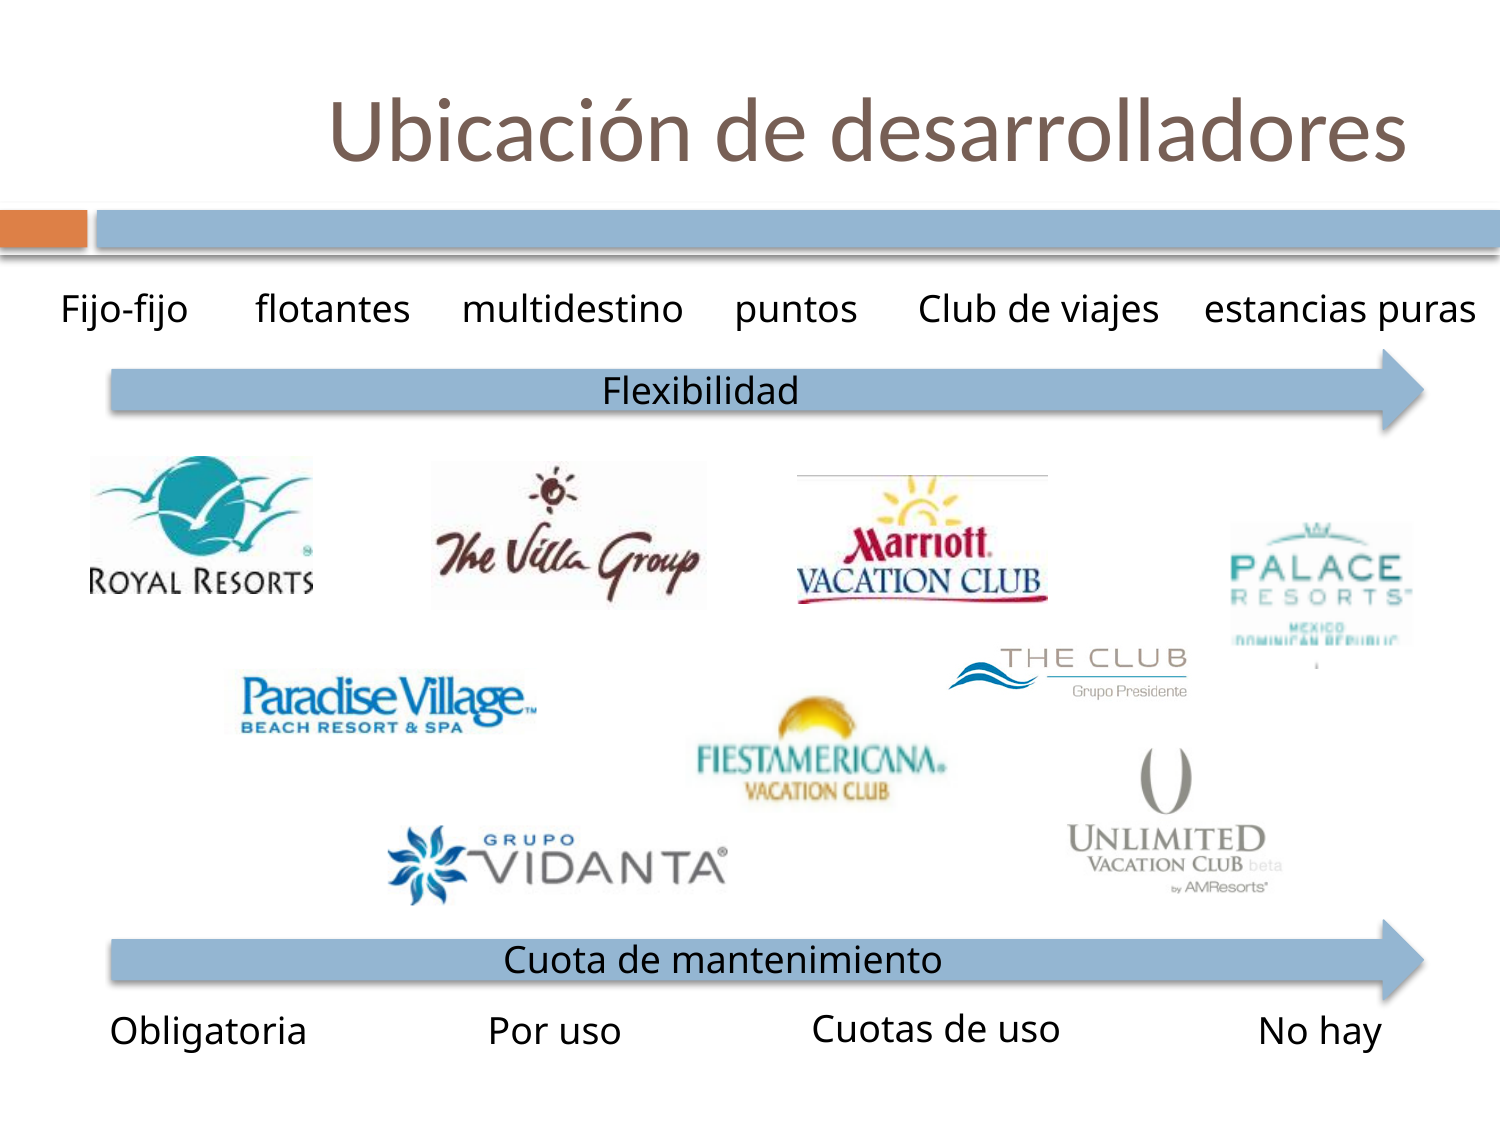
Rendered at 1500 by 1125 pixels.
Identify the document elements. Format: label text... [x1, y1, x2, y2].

text_box Club de viajes [903, 277, 1175, 338]
picture [1203, 503, 1436, 670]
text_box Fijo-fijo [45, 277, 204, 338]
text_box [959, 919, 1424, 999]
picture [796, 475, 1048, 605]
text_box multidestino [446, 277, 700, 338]
picture [223, 668, 550, 752]
text_box Obligatoria [94, 999, 323, 1060]
text_box Cuota de mantenimiento [488, 928, 959, 989]
text_box flotantes [240, 277, 426, 338]
text_box No hay [1242, 999, 1397, 1060]
text_box puntos [719, 277, 873, 338]
text_box estancias puras [1189, 277, 1492, 338]
text_box Cuotas de uso [796, 997, 1077, 1058]
title Ubicación de desarrolladores [64, 53, 1425, 197]
text_box Por uso [473, 999, 638, 1060]
text_box Flexibilidad [586, 360, 815, 420]
text_box [111, 939, 488, 981]
text_box [815, 349, 1424, 431]
picture [89, 455, 314, 594]
picture [1041, 739, 1294, 906]
picture [374, 632, 1200, 917]
picture [430, 461, 707, 611]
text_box [111, 368, 586, 411]
